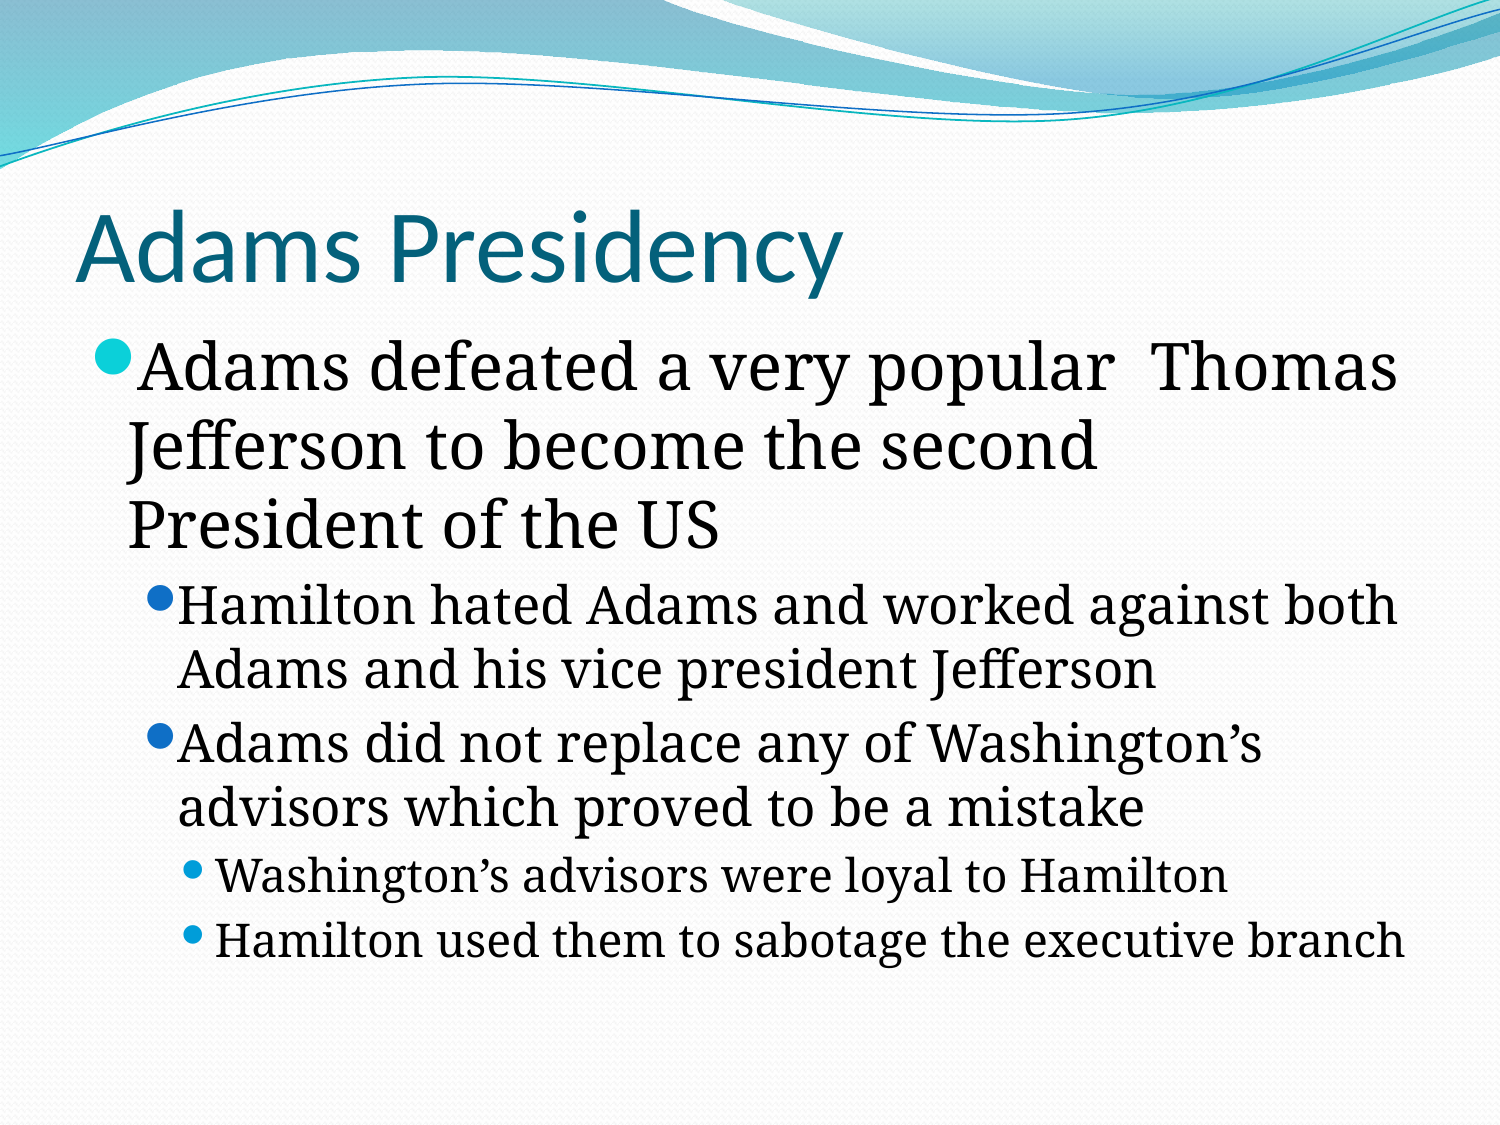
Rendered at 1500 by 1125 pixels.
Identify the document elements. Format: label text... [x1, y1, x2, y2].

list Adams defeated a very popular Thomas Jefferson to become the second President of the US Hamilton hated Adams and worked against both Adams and his vice president Jefferson Adams did not replace any of Washington’s advisors which proved to be a mistake Washington’s advisors were loyal to Hamilton Hamilton used them to sabotage the executive branch [75, 317, 1425, 1038]
title Adams Presidency [75, 115, 1425, 303]
